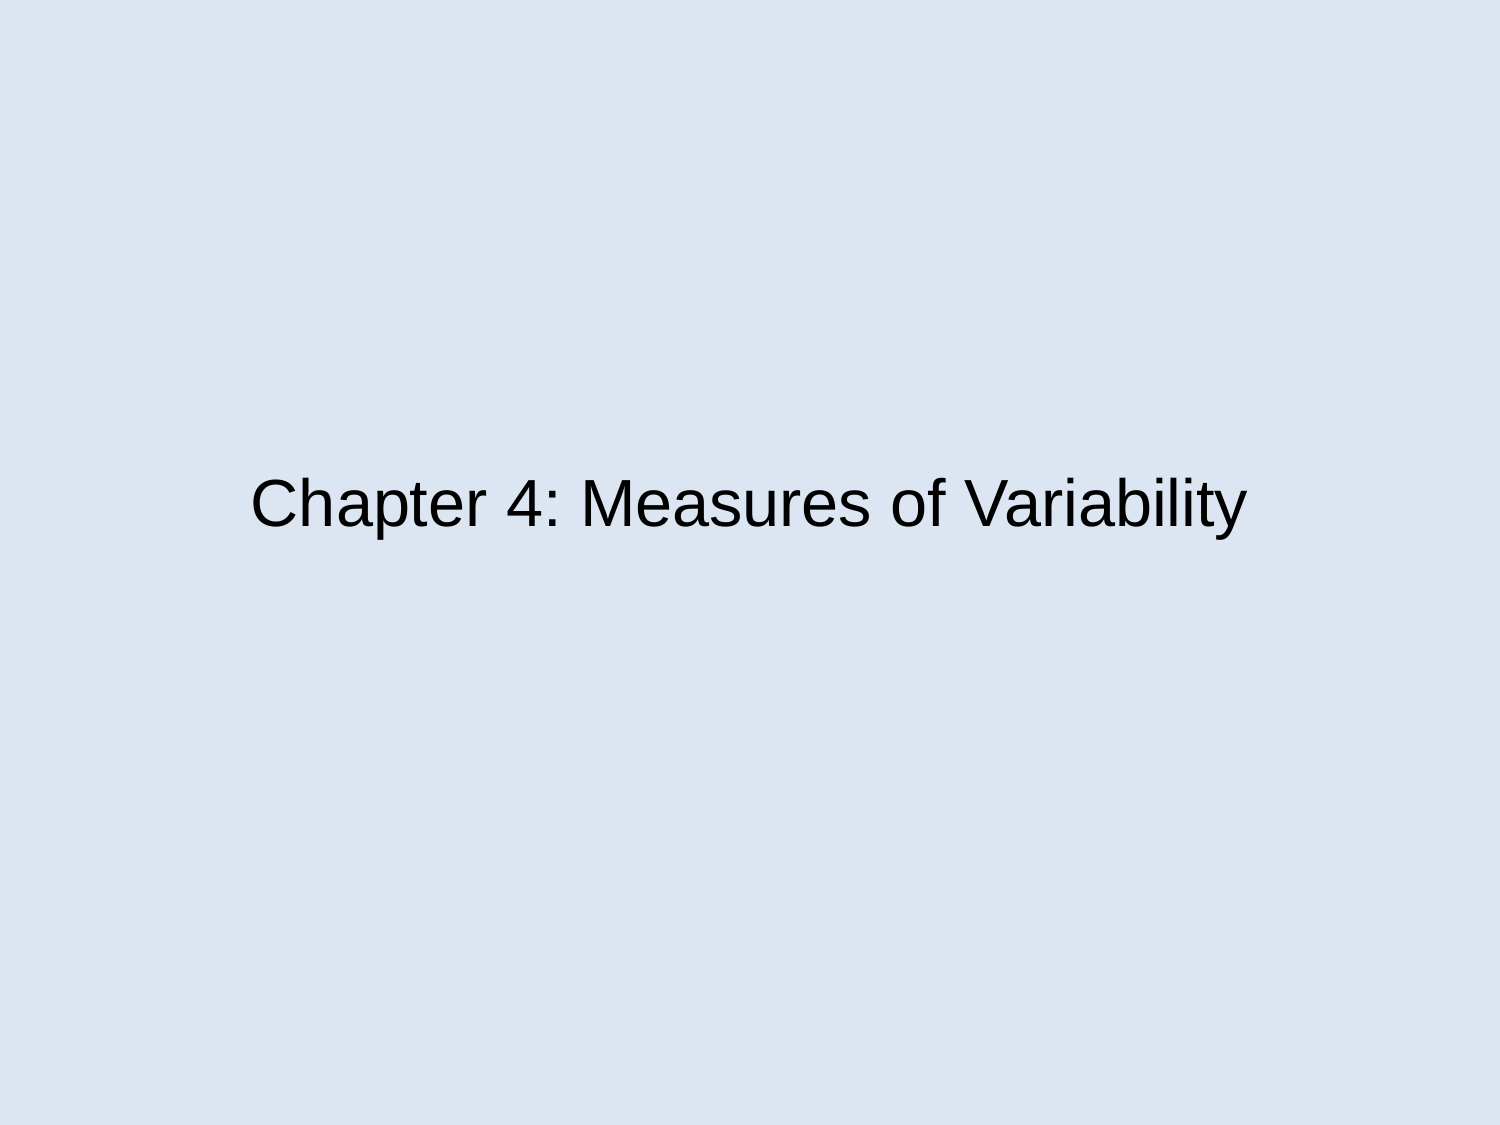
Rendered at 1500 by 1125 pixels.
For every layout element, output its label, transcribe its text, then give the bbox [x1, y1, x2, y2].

title Chapter 4: Measures of Variability [50, 399, 1450, 600]
